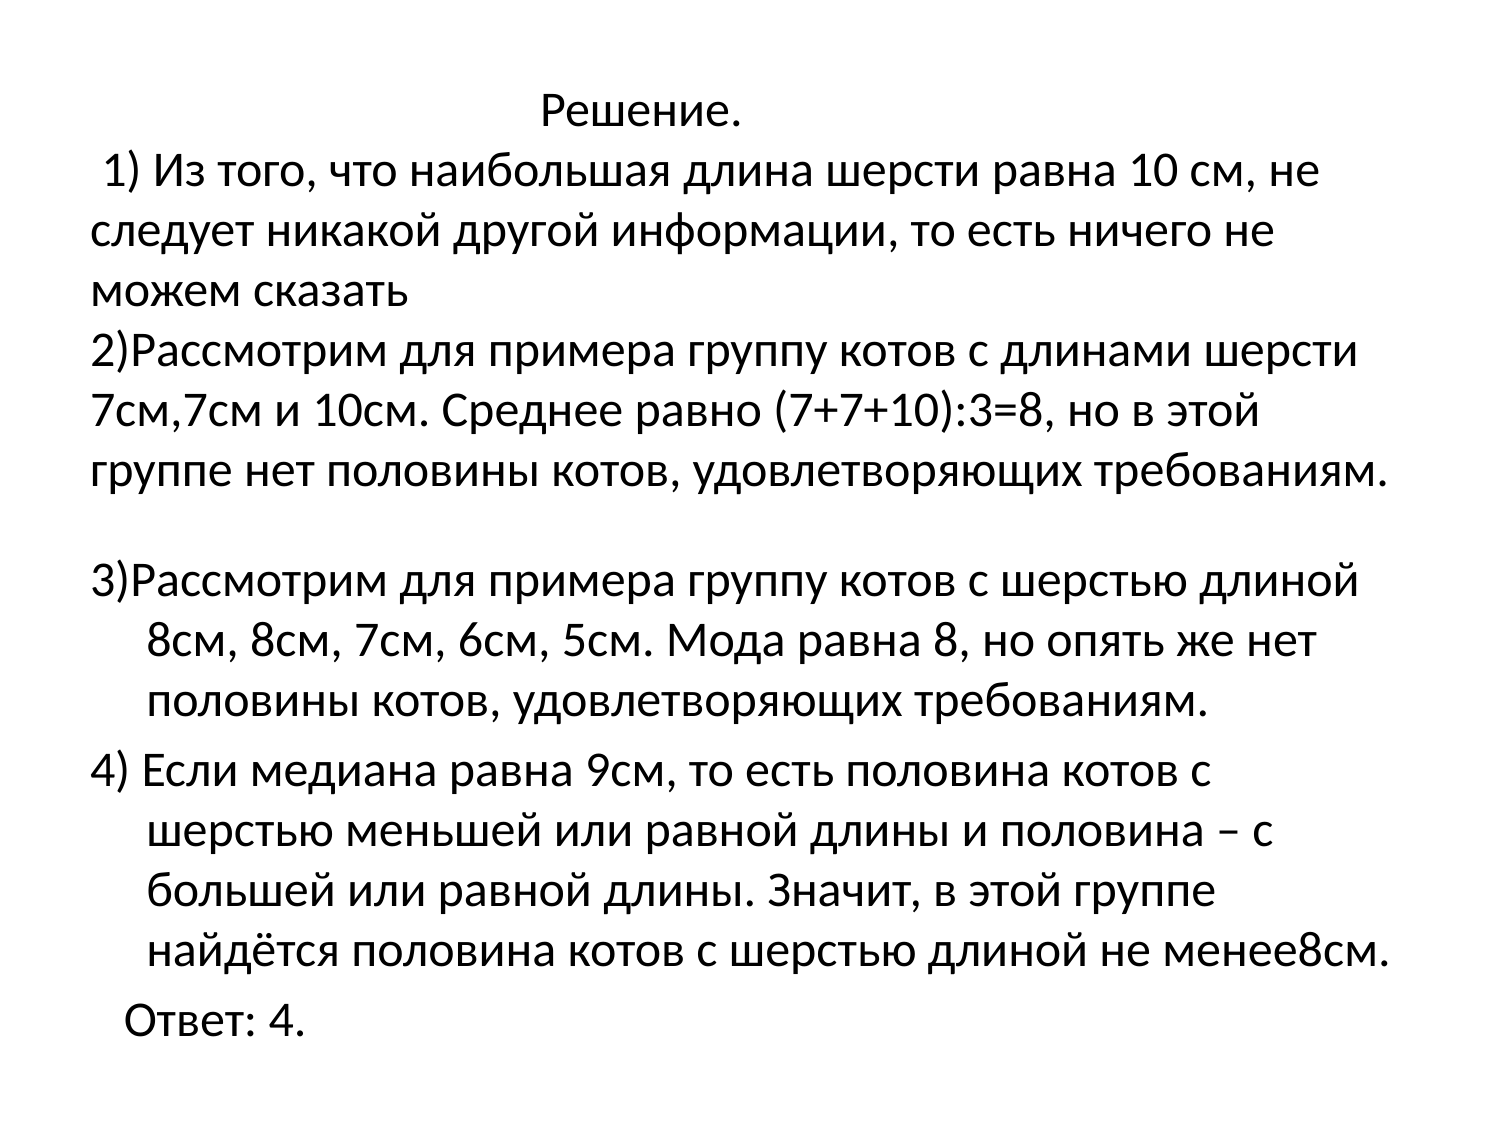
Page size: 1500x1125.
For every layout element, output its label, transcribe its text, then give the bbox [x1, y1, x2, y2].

title Решение. 1) Из того, что наибольшая длина шерсти равна 10 см, не следует никакой другой информации, то есть ничего не можем сказать 2)Рассмотрим для примера группу котов с длинами шерсти 7см,7см и 10см. Среднее равно (7+7+10):3=8, но в этой группе нет половины котов, удовлетворяющих требованиям. [75, 45, 1425, 528]
list 3)Рассмотрим для примера группу котов с шерстью длиной 8см, 8см, 7см, 6см, 5см. Мода равна 8, но опять же нет половины котов, удовлетворяющих требованиям. 4) Если медиана равна 9см, то есть половина котов с шерстью меньшей или равной длины и половина – с большей или равной длины. Значит, в этой группе найдётся половина котов с шерстью длиной не менее8см. Ответ: 4. [75, 539, 1425, 1079]
